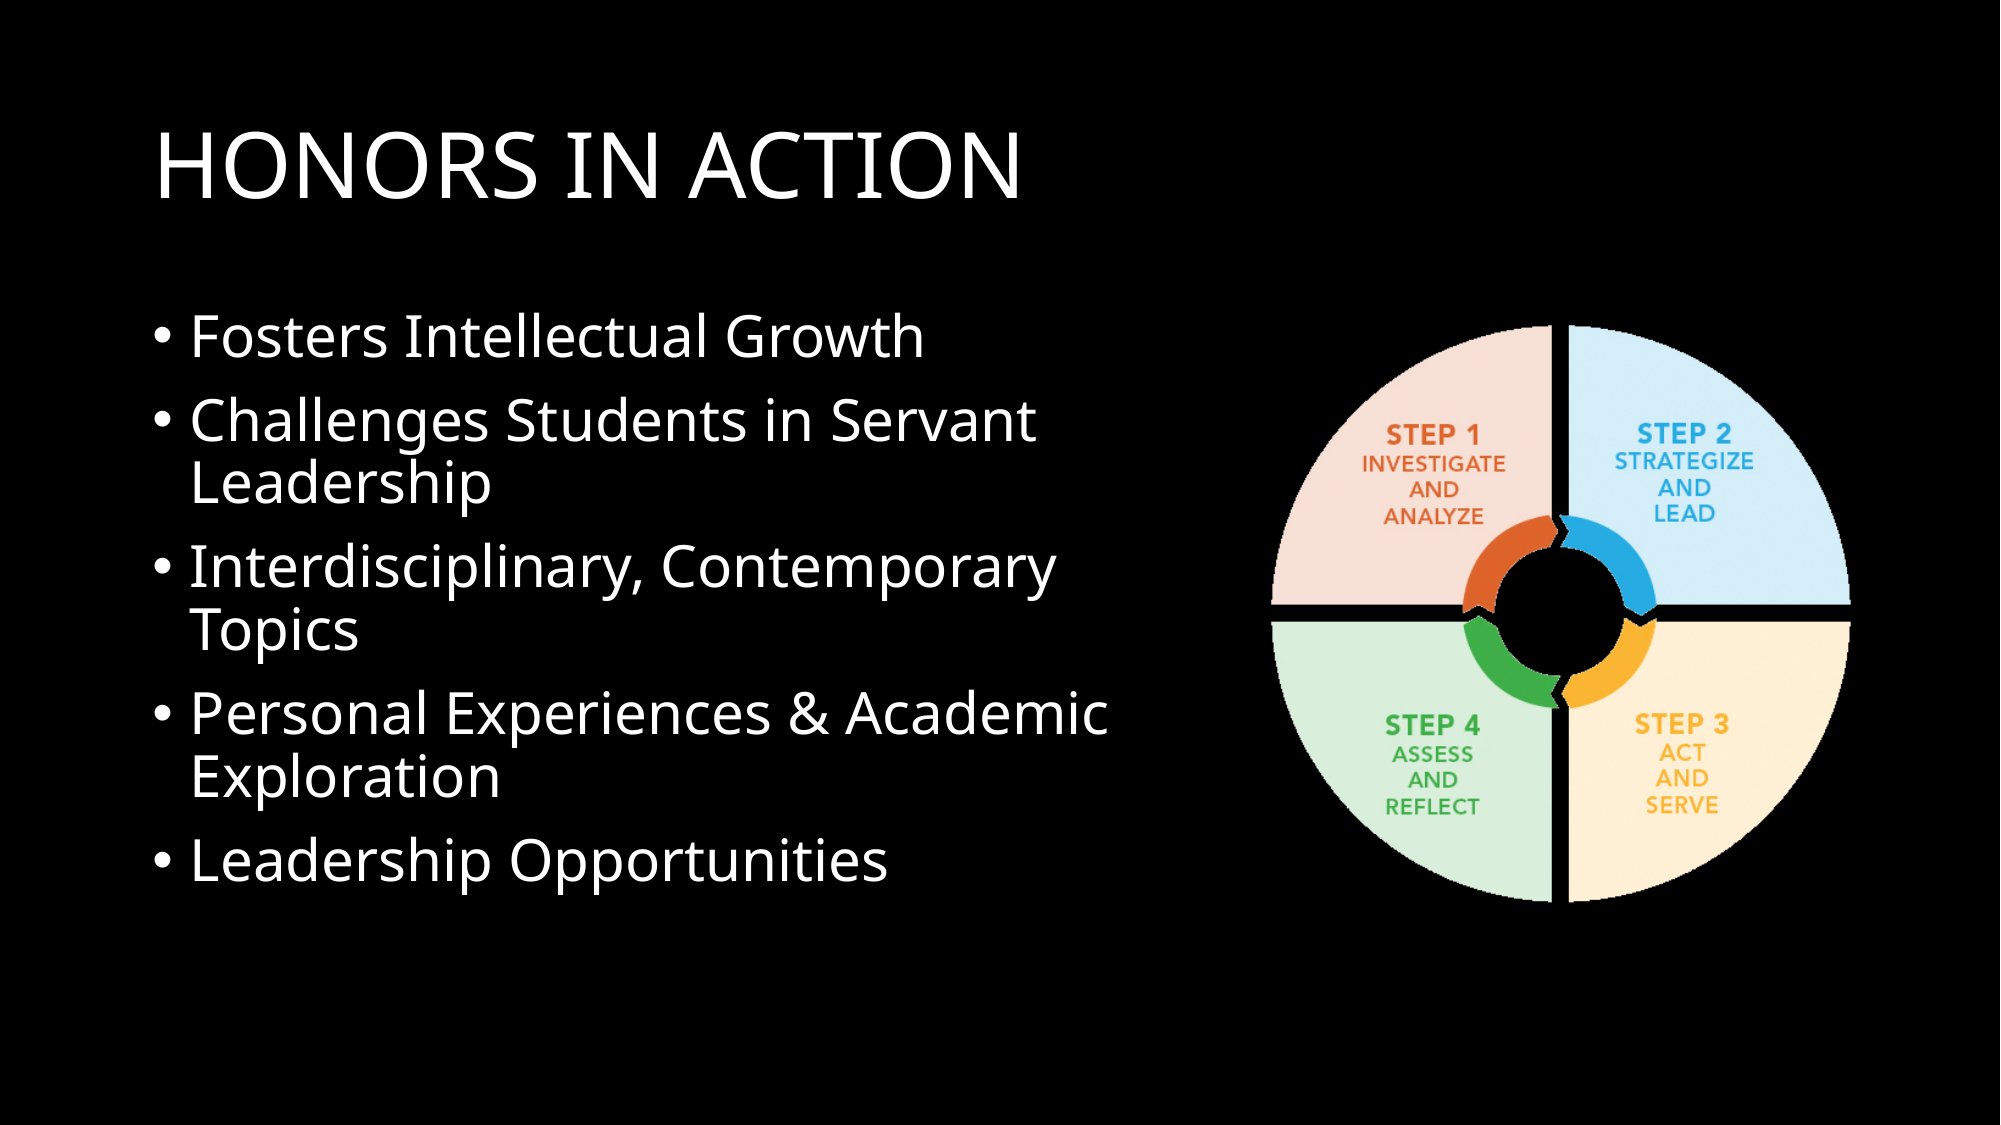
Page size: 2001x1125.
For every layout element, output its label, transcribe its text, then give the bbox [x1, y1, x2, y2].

title HONORS IN ACTION [137, 59, 1863, 278]
list Fosters Intellectual Growth Challenges Students in Servant Leadership Interdisciplinary, Contemporary Topics Personal Experiences & Academic Exploration Leadership Opportunities [137, 299, 1863, 1014]
picture [1253, 318, 1863, 911]
